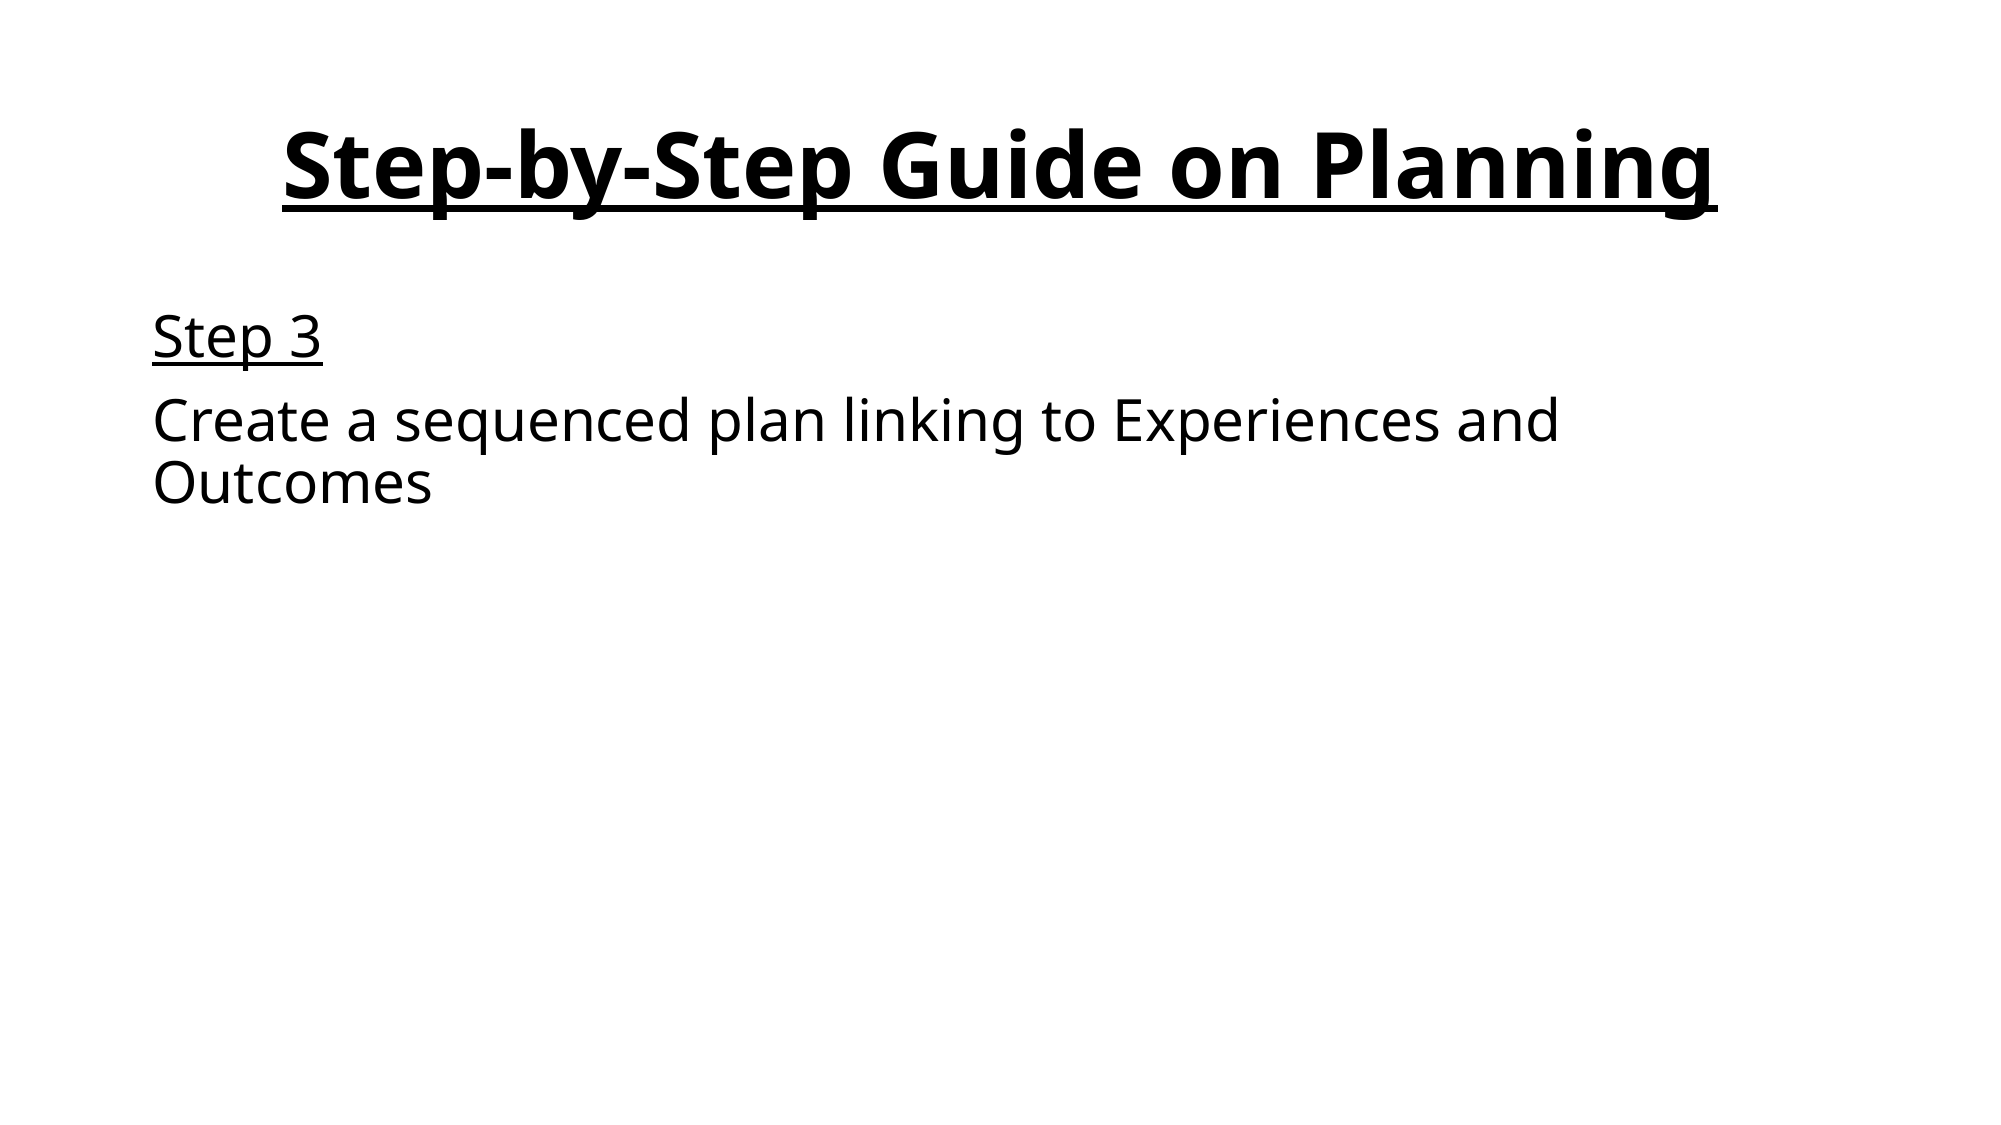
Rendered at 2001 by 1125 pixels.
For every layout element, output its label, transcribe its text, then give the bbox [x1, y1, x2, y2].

list Step 3 Create a sequenced plan linking to Experiences and Outcomes [137, 299, 1863, 1014]
title Step-by-Step Guide on Planning [137, 59, 1863, 278]
